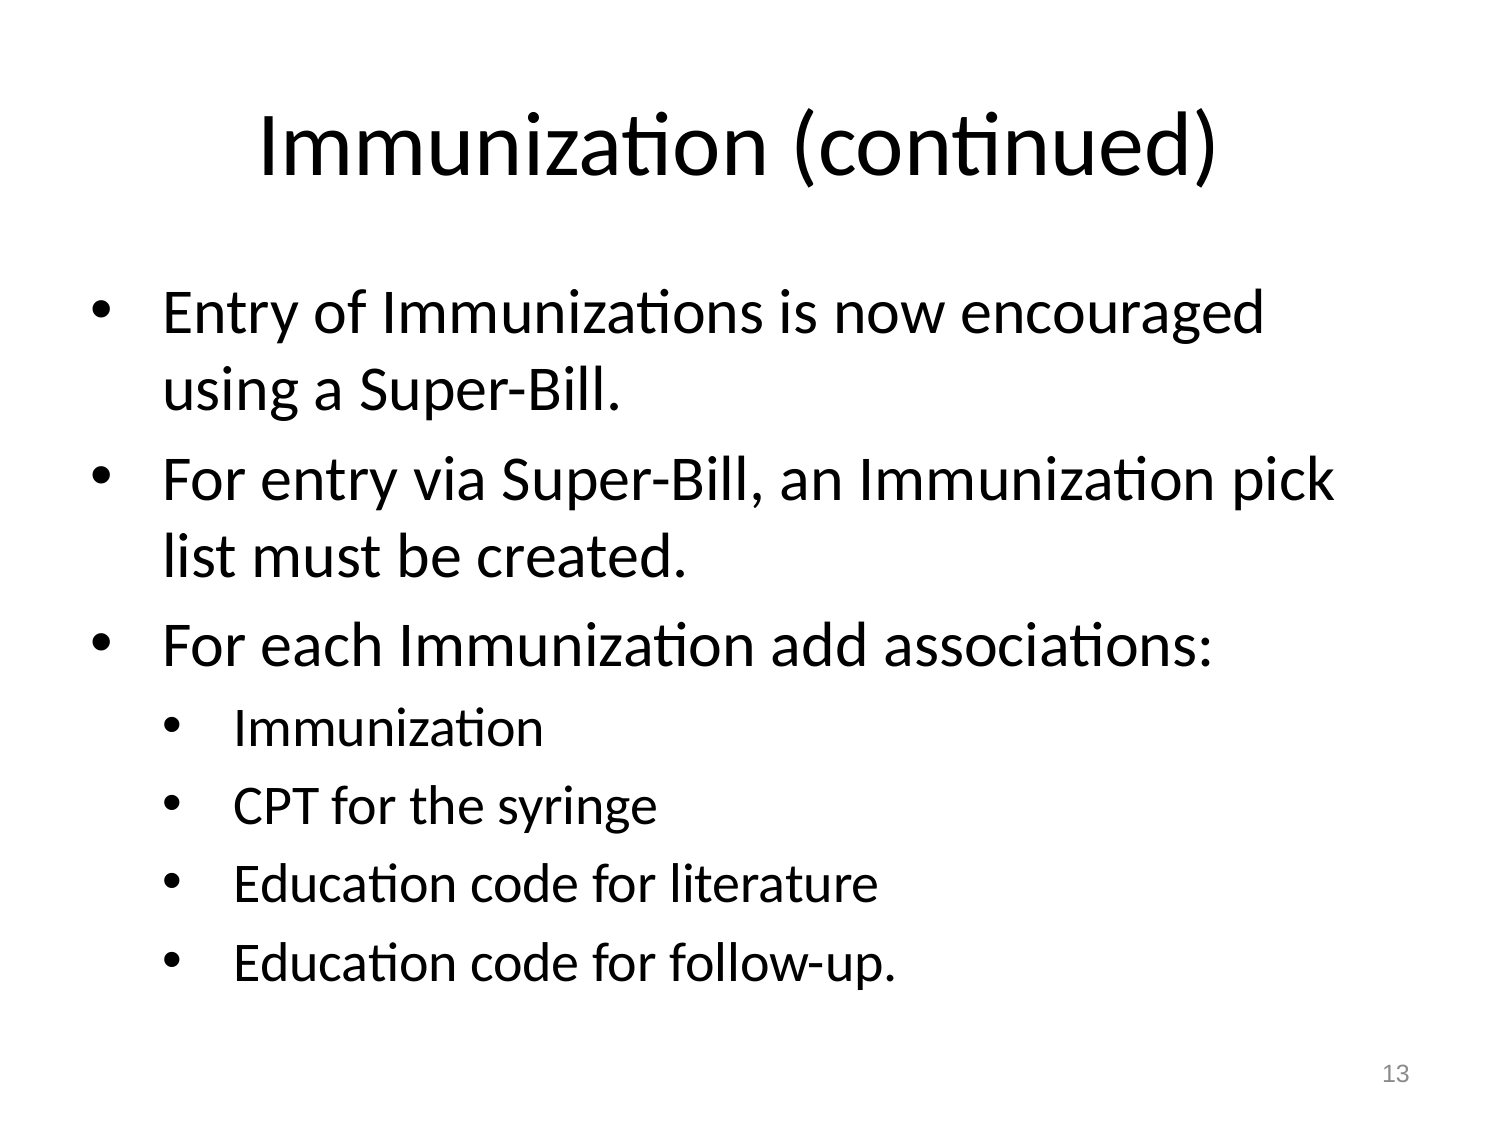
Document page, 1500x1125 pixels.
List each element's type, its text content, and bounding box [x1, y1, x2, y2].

list Entry of Immunizations is now encouraged using a Super-Bill. For entry via Super-Bill, an Immunization pick list must be created. For each Immunization add associations: Immunization CPT for the syringe Education code for literature Education code for follow-up. [75, 262, 1425, 1005]
title Immunization (continued) [75, 45, 1425, 233]
slide_number 13 [1074, 1042, 1425, 1103]
